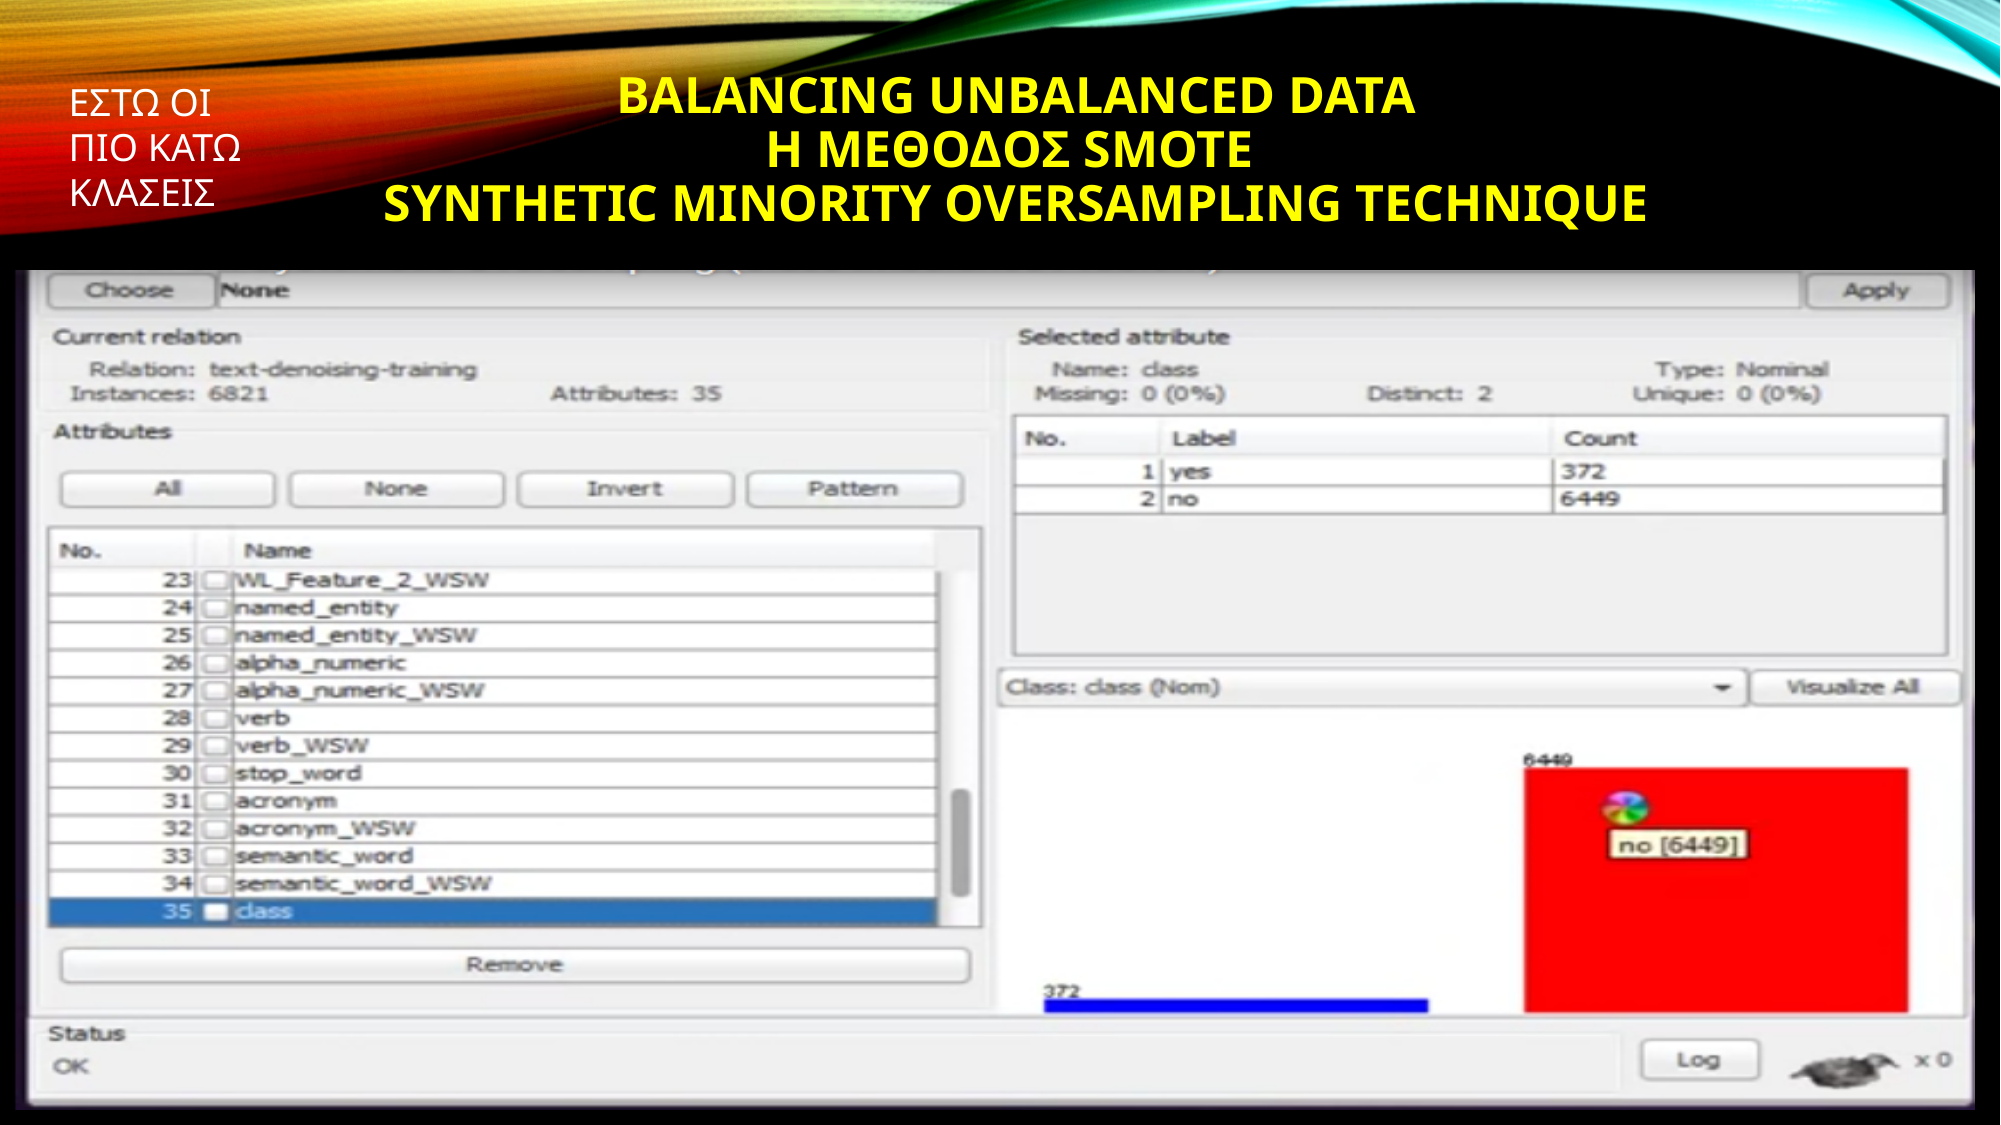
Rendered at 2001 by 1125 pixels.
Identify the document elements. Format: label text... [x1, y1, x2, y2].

picture [0, 0, 2000, 31]
text_box ΕΣΤΩ ΟΙ ΠΙΟ ΚΑΤΩ ΚΛΑΣΕΙΣ [54, 71, 279, 222]
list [0, 270, 1975, 1110]
title Balancing unbalanced data η μεθοδοσ smote SYNTHETIC MINORITY OVERSAMPLING TECHNIQUE [0, 31, 2000, 271]
